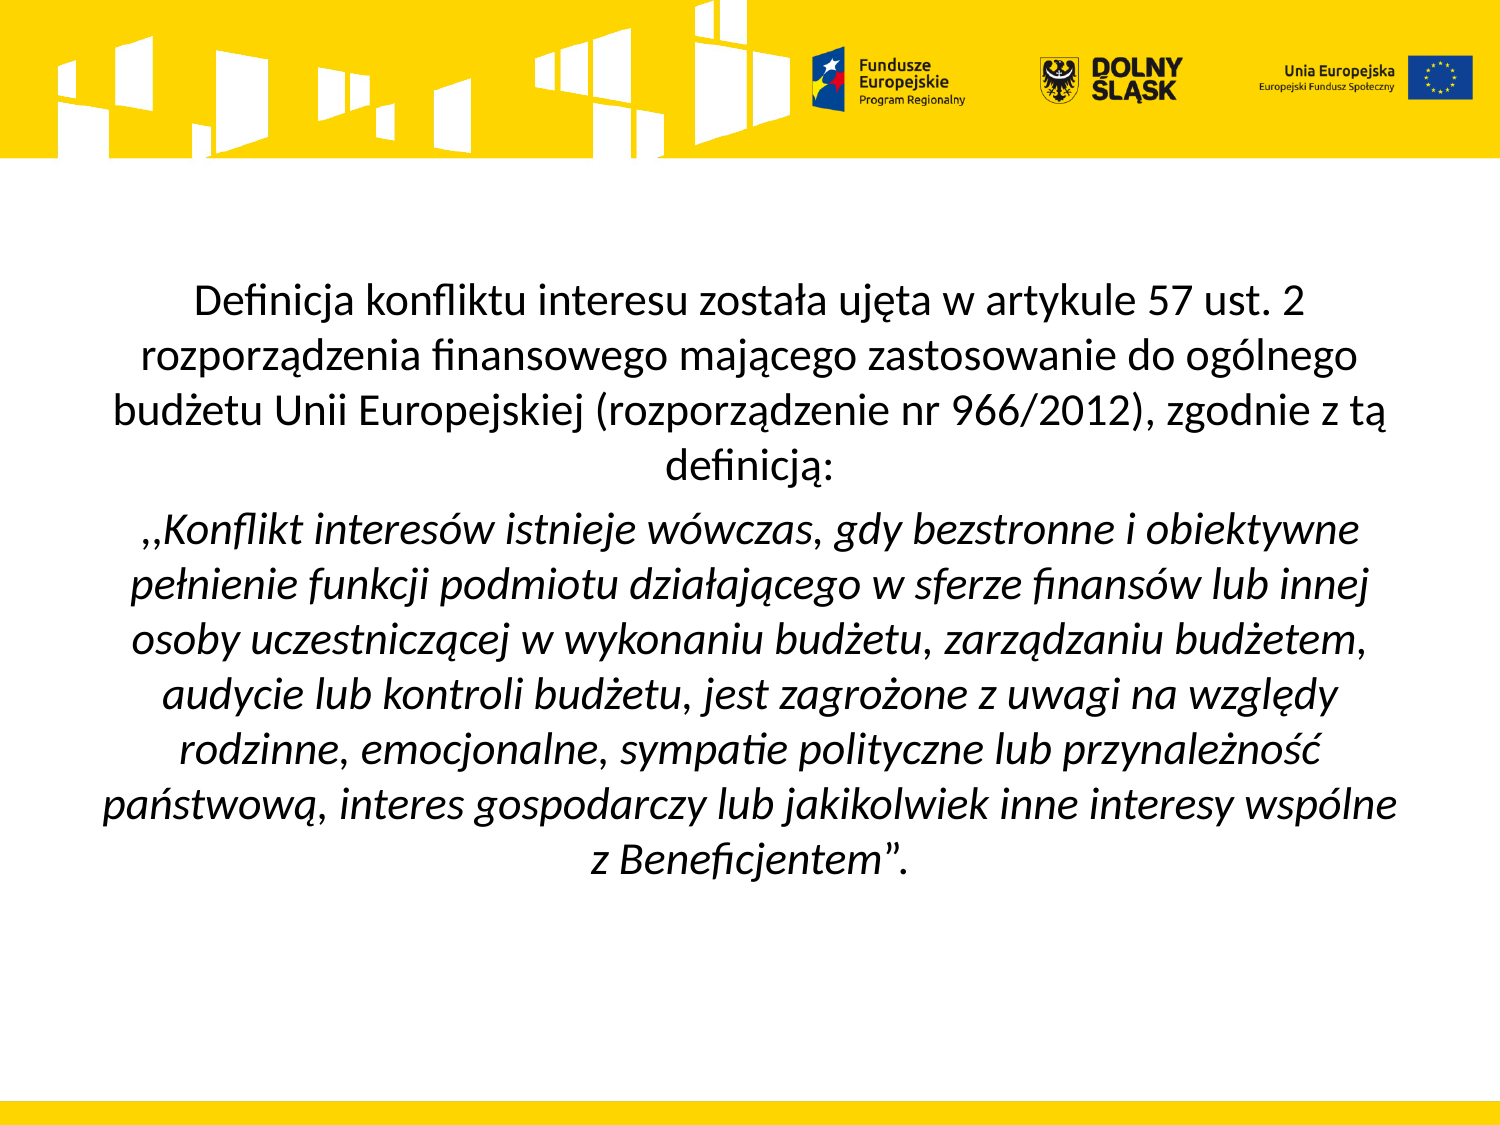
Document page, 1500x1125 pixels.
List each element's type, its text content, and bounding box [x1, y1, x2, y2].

list Definicja konfliktu interesu została ujęta w artykule 57 ust. 2 rozporządzenia finansowego mającego zastosowanie do ogólnego budżetu Unii Europejskiej (rozporządzenie nr 966/2012), zgodnie z tą definicją: ,,Konflikt interesów istnieje wówczas, gdy bezstronne i obiektywne pełnienie funkcji podmiotu działającego w sferze finansów lub innej osoby uczestniczącej w wykonaniu budżetu, zarządzaniu budżetem, audycie lub kontroli budżetu, jest zagrożone z uwagi na względy rodzinne, emocjonalne, sympatie polityczne lub przynależność państwową, interes gospodarczy lub jakikolwiek inne interesy wspólne z Beneficjentem”. [75, 262, 1425, 1005]
picture [0, 0, 1500, 1125]
